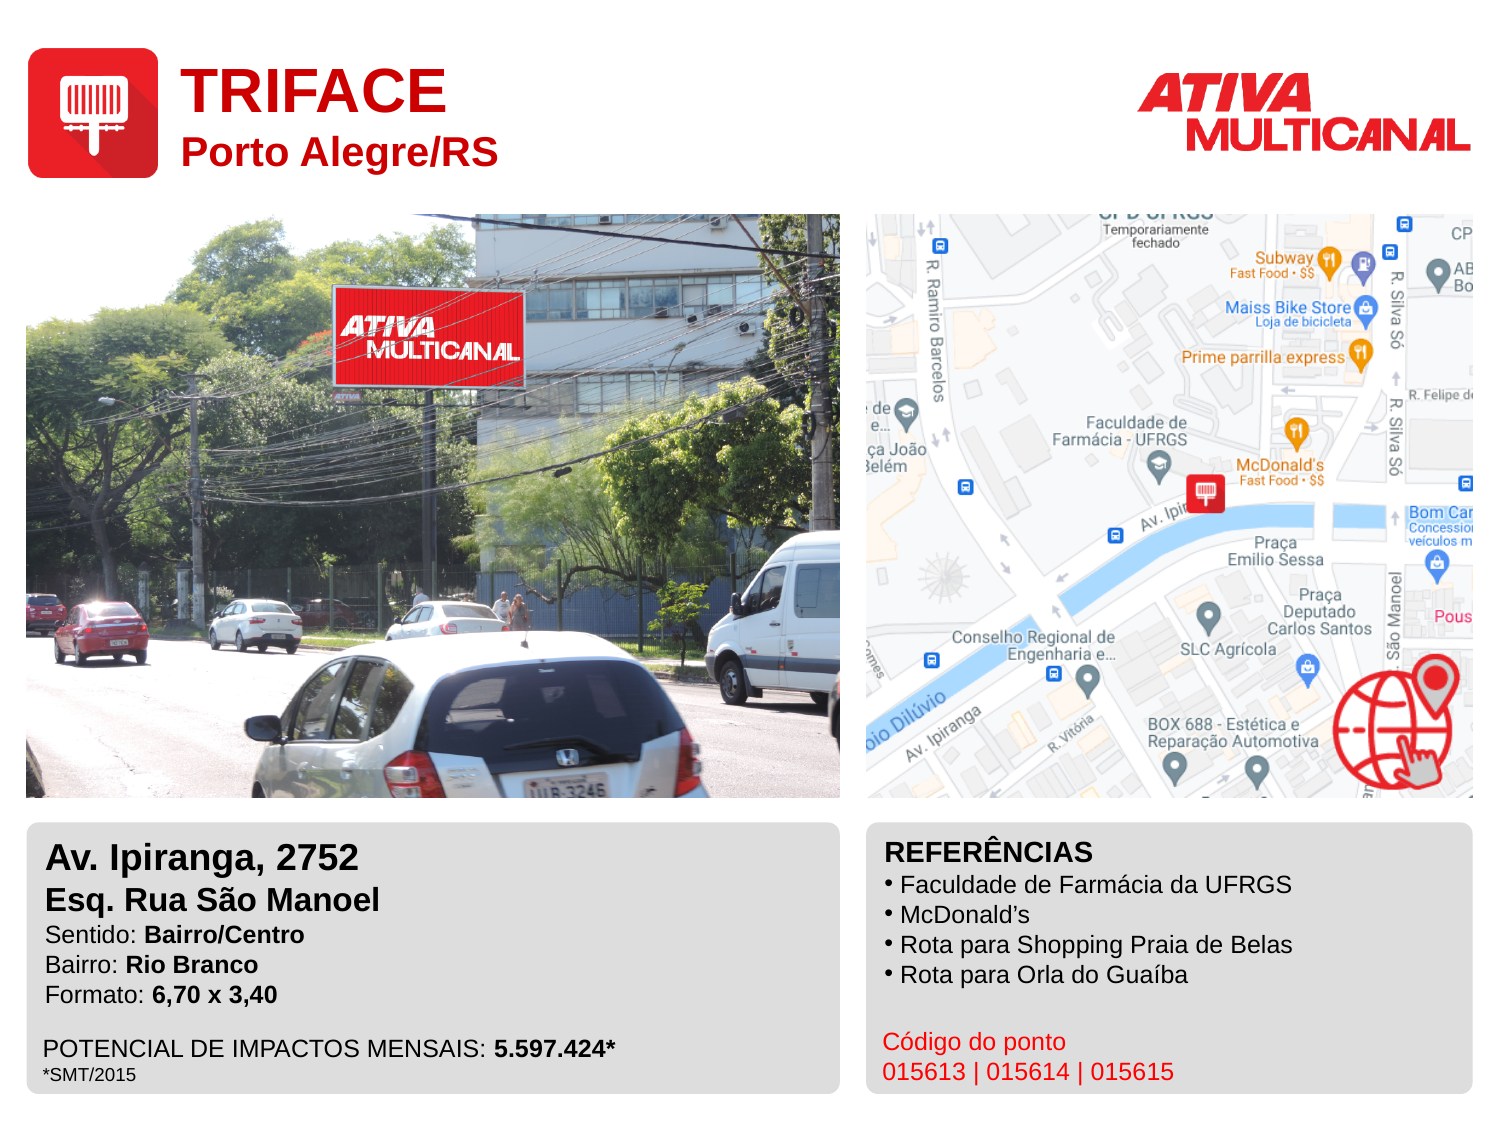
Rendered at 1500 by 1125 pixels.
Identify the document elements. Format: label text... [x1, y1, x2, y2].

text_box Código do ponto 015613 | 015614 | 015615 [867, 1018, 1471, 1093]
text_box Av. Ipiranga, 2752 Esq. Rua São Manoel Sentido: Bairro/Centro Bairro: Rio Branco Formato: 6,70 x 3,40 [26, 822, 840, 1086]
text_box TRIFACE Porto Alegre/RS [165, 42, 1121, 183]
picture [866, 214, 1473, 800]
text_box POTENCIAL DE IMPACTOS MENSAIS: 5.597.424* *SMT/2015 [27, 1024, 842, 1093]
text_box REFERÊNCIAS Faculdade de Farmácia da UFRGS McDonald’s Rota para Shopping Praia de Belas Rota para Orla do Guaíba [866, 822, 1473, 1089]
picture [28, 48, 158, 178]
picture [1137, 73, 1471, 153]
picture [26, 214, 840, 798]
